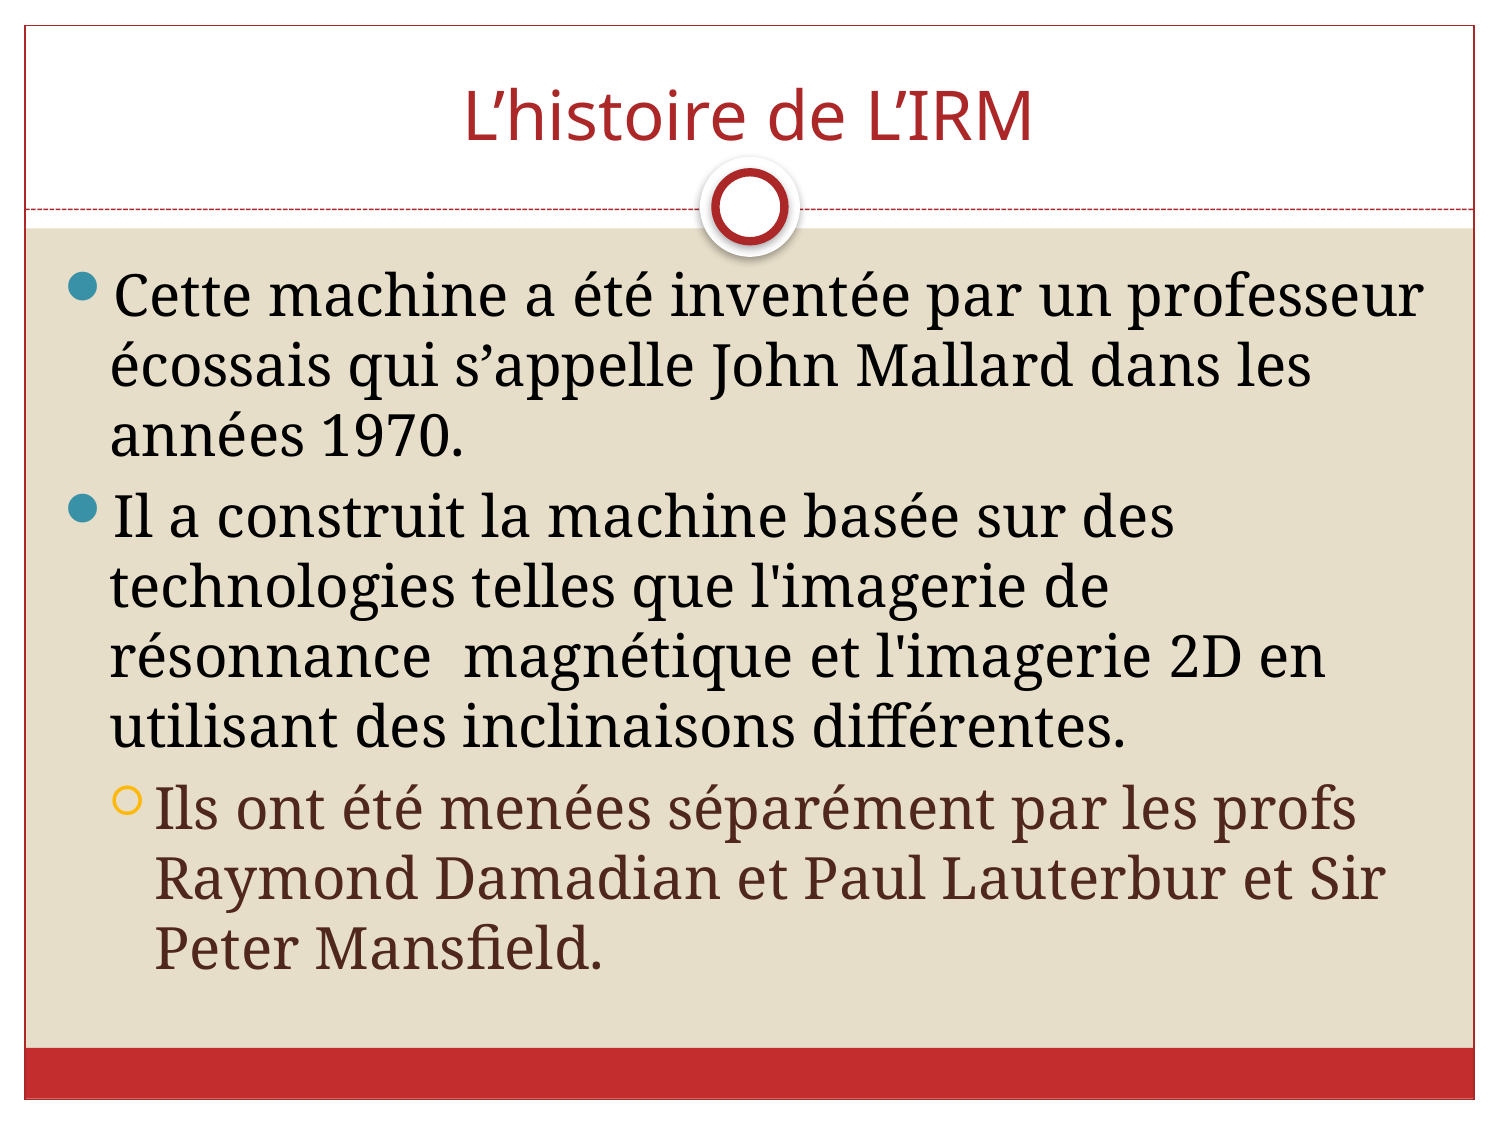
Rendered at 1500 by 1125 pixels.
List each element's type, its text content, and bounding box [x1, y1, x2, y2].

title L’histoire de L’IRM [49, 37, 1450, 162]
list Cette machine a été inventée par un professeur écossais qui s’appelle John Mallard dans les années 1970. Il a construit la machine basée sur des technologies telles que l'imagerie de résonnance magnétique et l'imagerie 2D en utilisant des inclinaisons différentes. Ils ont été menées séparément par les profs Raymond Damadian et Paul Lauterbur et Sir Peter Mansfield. [49, 250, 1445, 1001]
